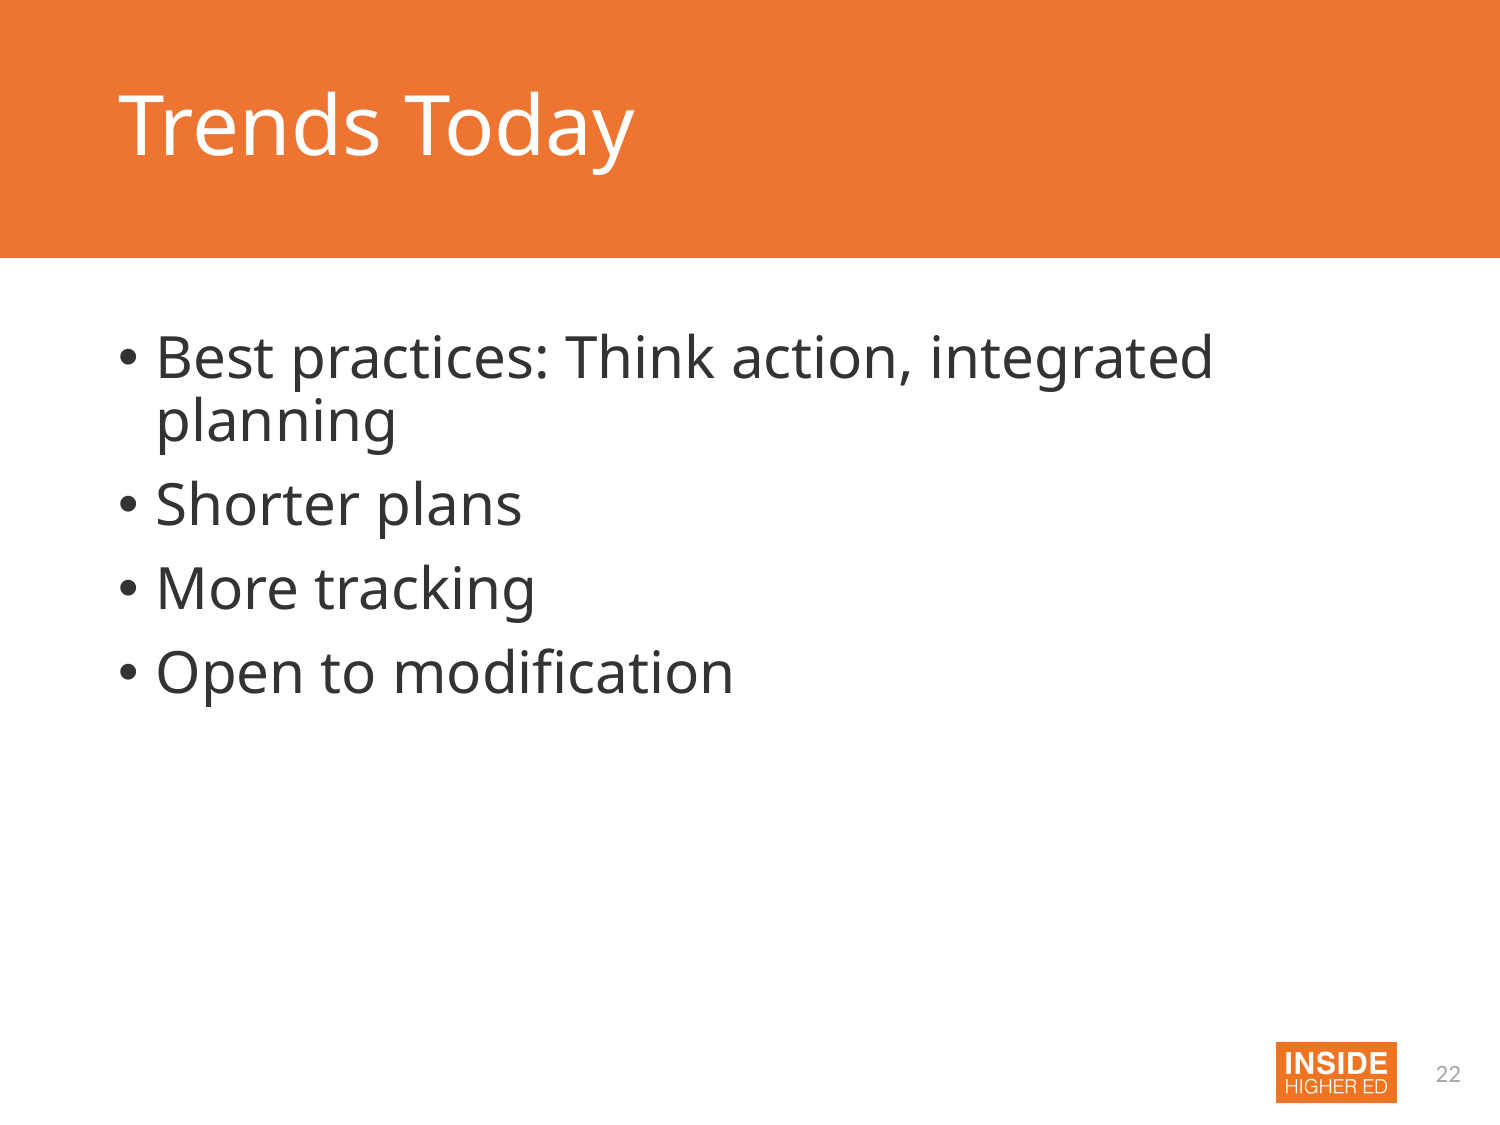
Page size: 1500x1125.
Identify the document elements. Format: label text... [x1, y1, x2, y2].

title Trends Today [103, 0, 1397, 256]
picture [1276, 1042, 1397, 1103]
list Best practices: Think action, integrated planning Shorter plans More tracking Open to modification [103, 321, 1397, 992]
